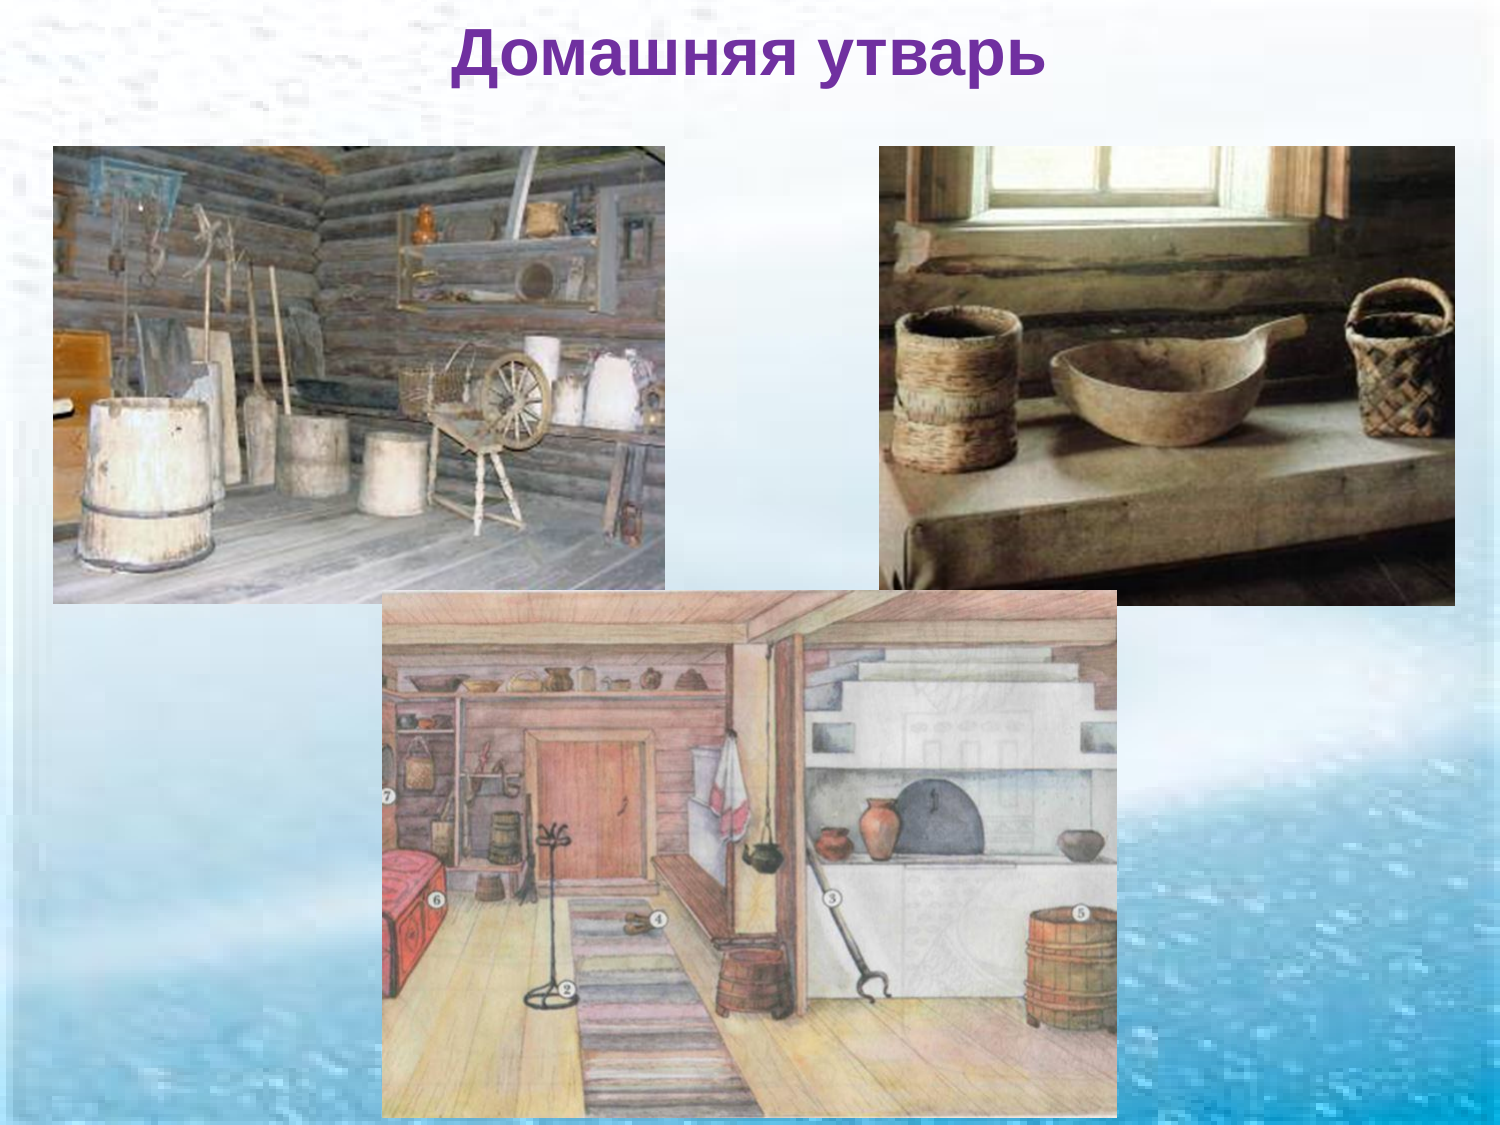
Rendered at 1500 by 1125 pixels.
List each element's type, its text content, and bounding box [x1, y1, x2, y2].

text_box Домашняя утварь [0, 1, 1500, 96]
picture [0, 96, 1500, 1125]
